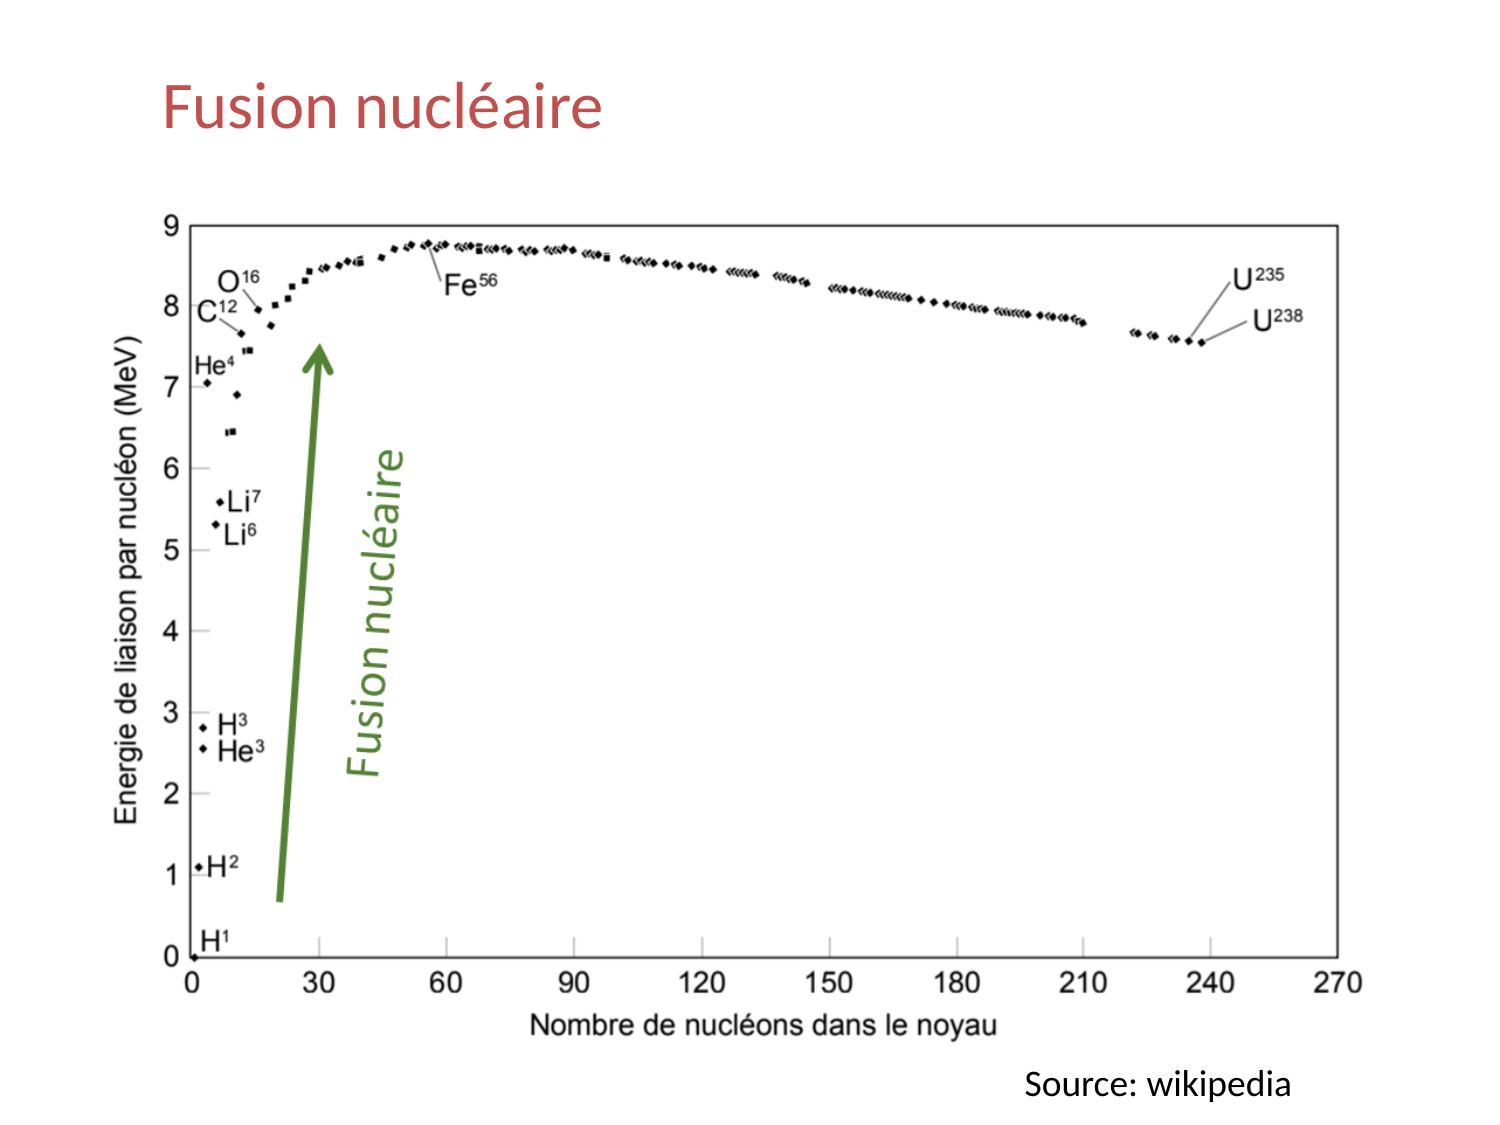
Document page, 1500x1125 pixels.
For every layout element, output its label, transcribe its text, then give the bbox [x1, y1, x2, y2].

text_box Fusion nucléaire [147, 54, 1140, 150]
text_box Source: wikipedia [1009, 1051, 1500, 1112]
picture [102, 205, 1375, 1048]
